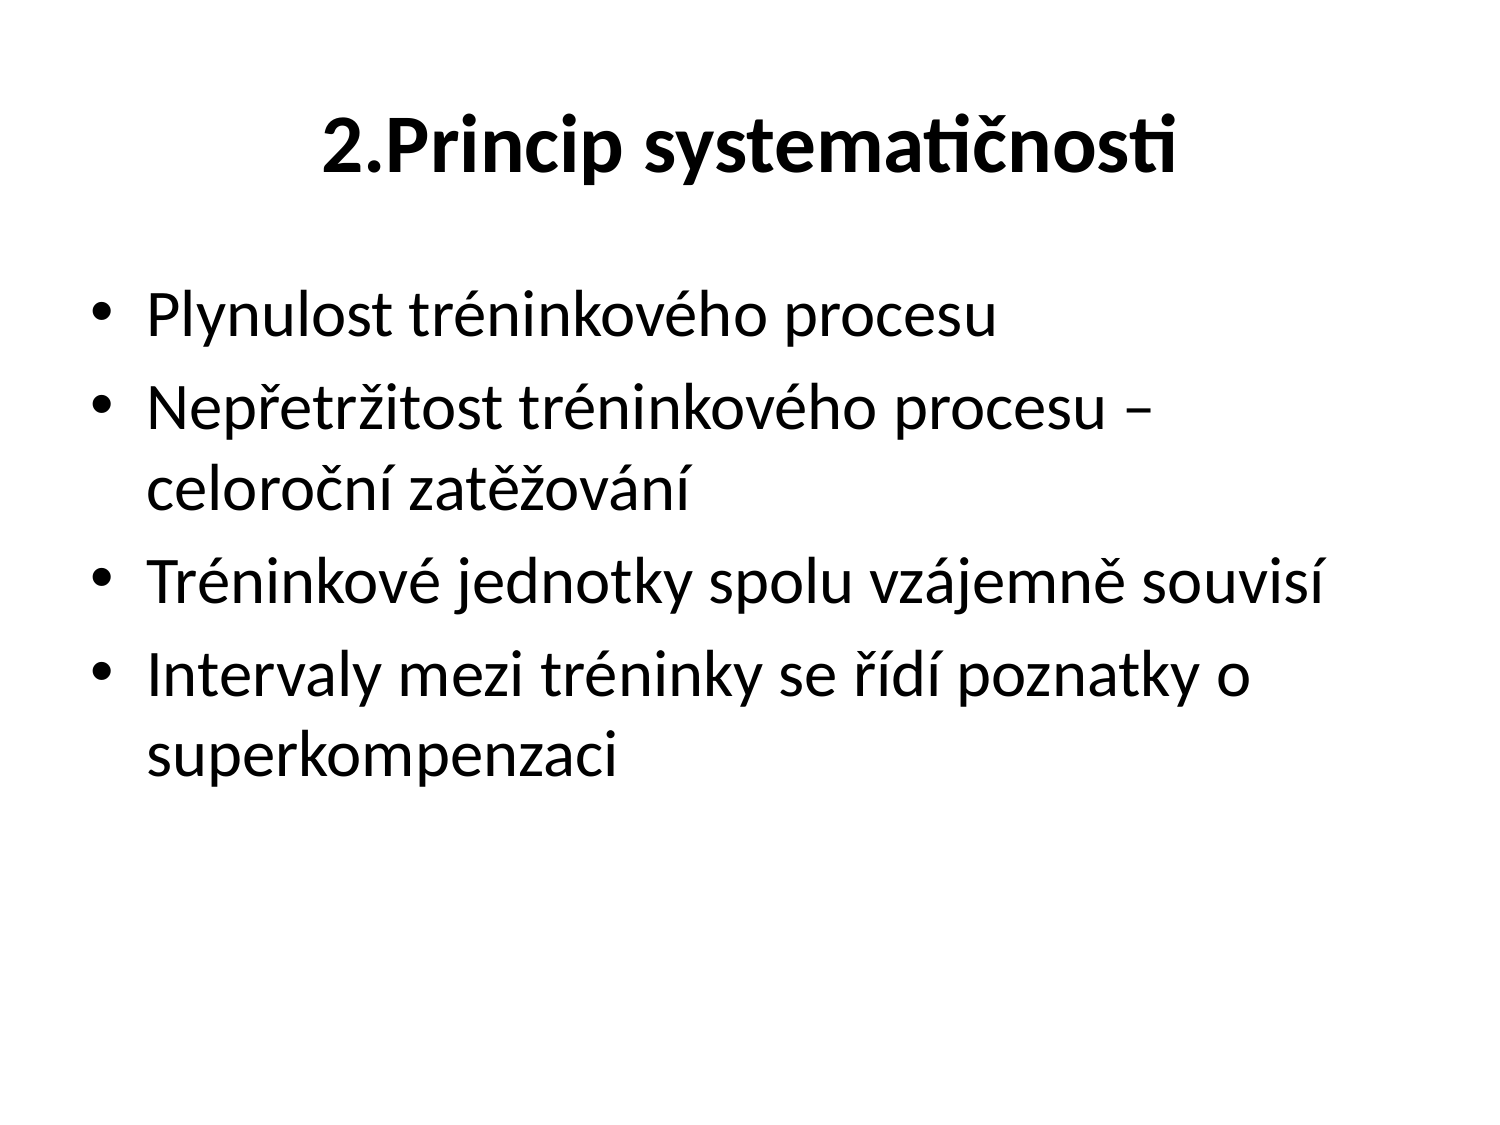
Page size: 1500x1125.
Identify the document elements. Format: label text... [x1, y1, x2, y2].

title 2.Princip systematičnosti [75, 45, 1425, 233]
list Plynulost tréninkového procesu Nepřetržitost tréninkového procesu – celoroční zatěžování Tréninkové jednotky spolu vzájemně souvisí Intervaly mezi tréninky se řídí poznatky o superkompenzaci [75, 262, 1425, 1005]
